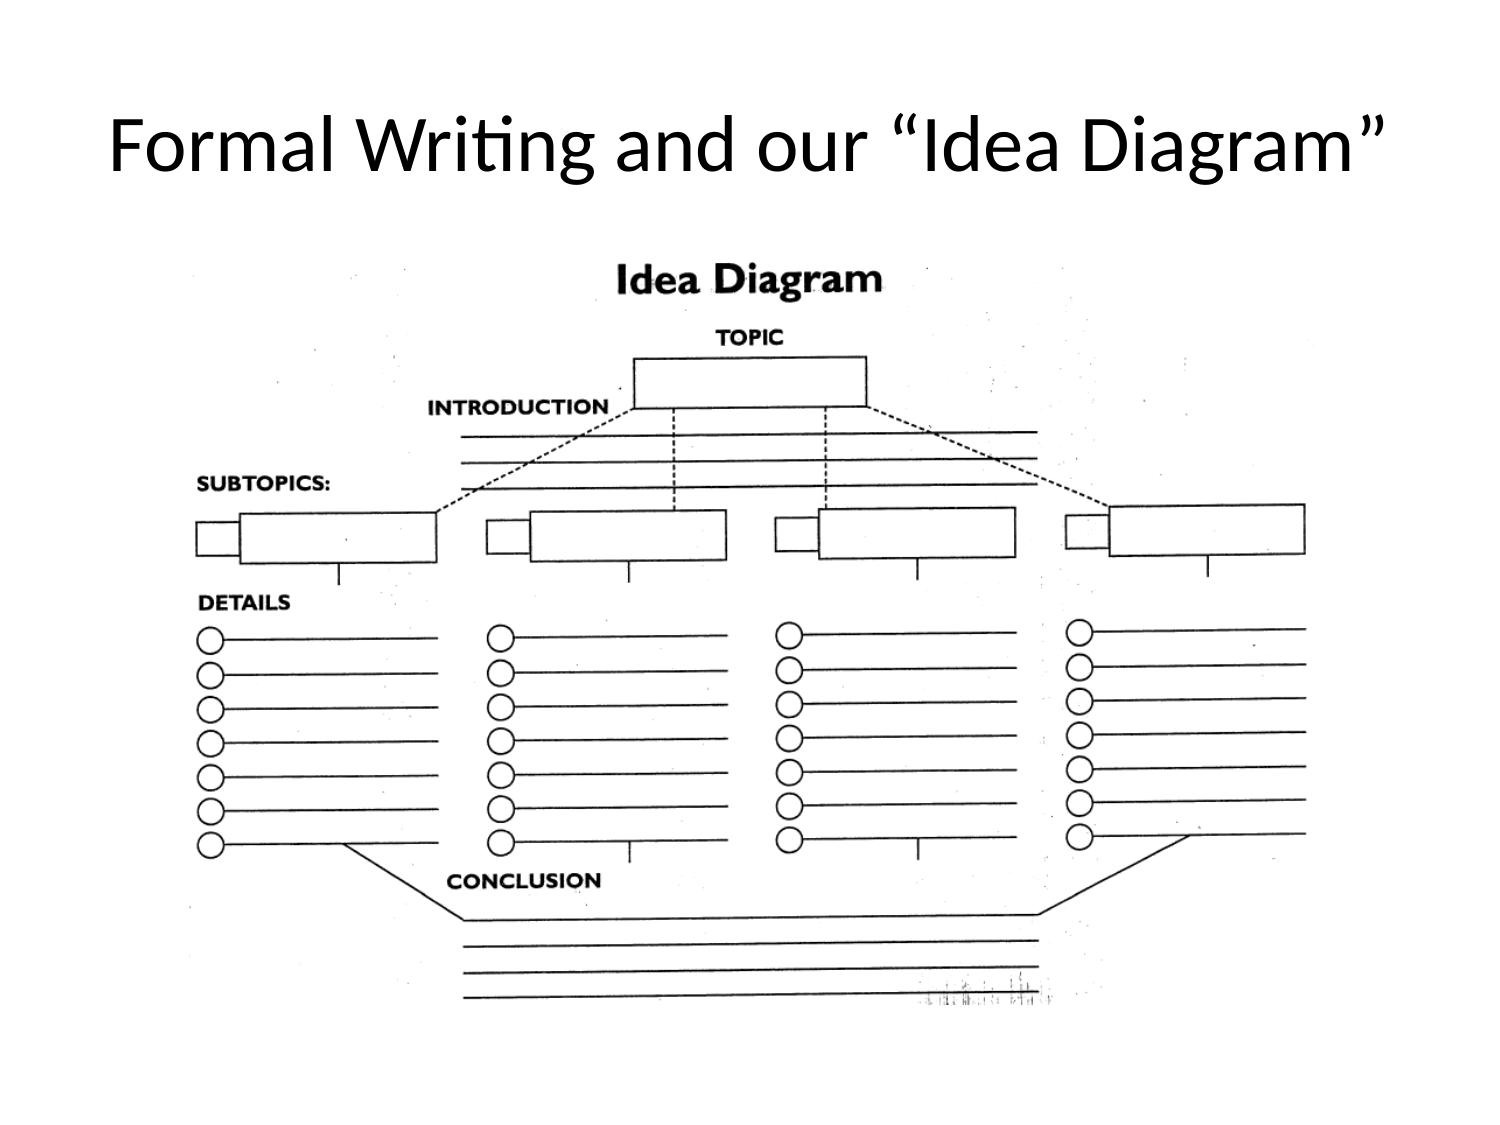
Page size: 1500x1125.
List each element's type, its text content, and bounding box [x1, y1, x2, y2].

title Formal Writing and our “Idea Diagram” [75, 45, 1425, 233]
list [186, 262, 1314, 1006]
